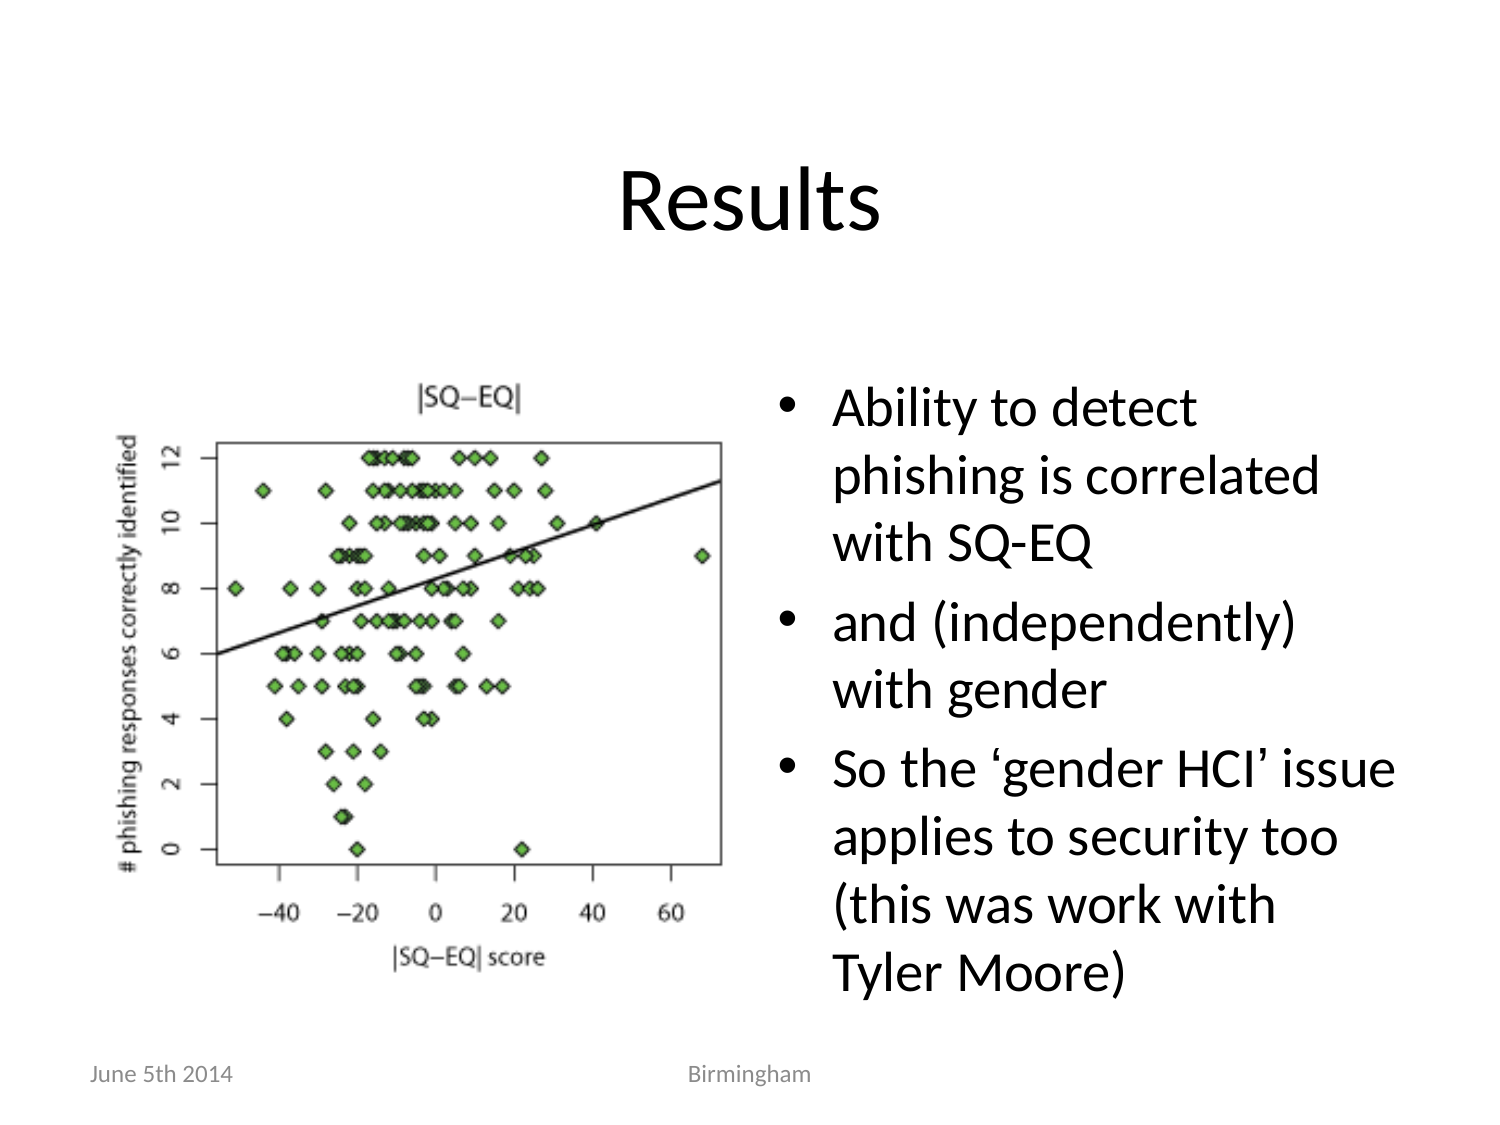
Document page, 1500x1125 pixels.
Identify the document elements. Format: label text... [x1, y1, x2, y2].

list Ability to detect phishing is correlated with SQ-EQ and (independently) with gender So the ‘gender HCI’ issue applies to security too (this was work with Tyler Moore) [762, 362, 1413, 1011]
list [112, 349, 738, 976]
title Results [112, 99, 1388, 288]
footer Birmingham [512, 1042, 988, 1103]
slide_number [75, 1042, 425, 1103]
